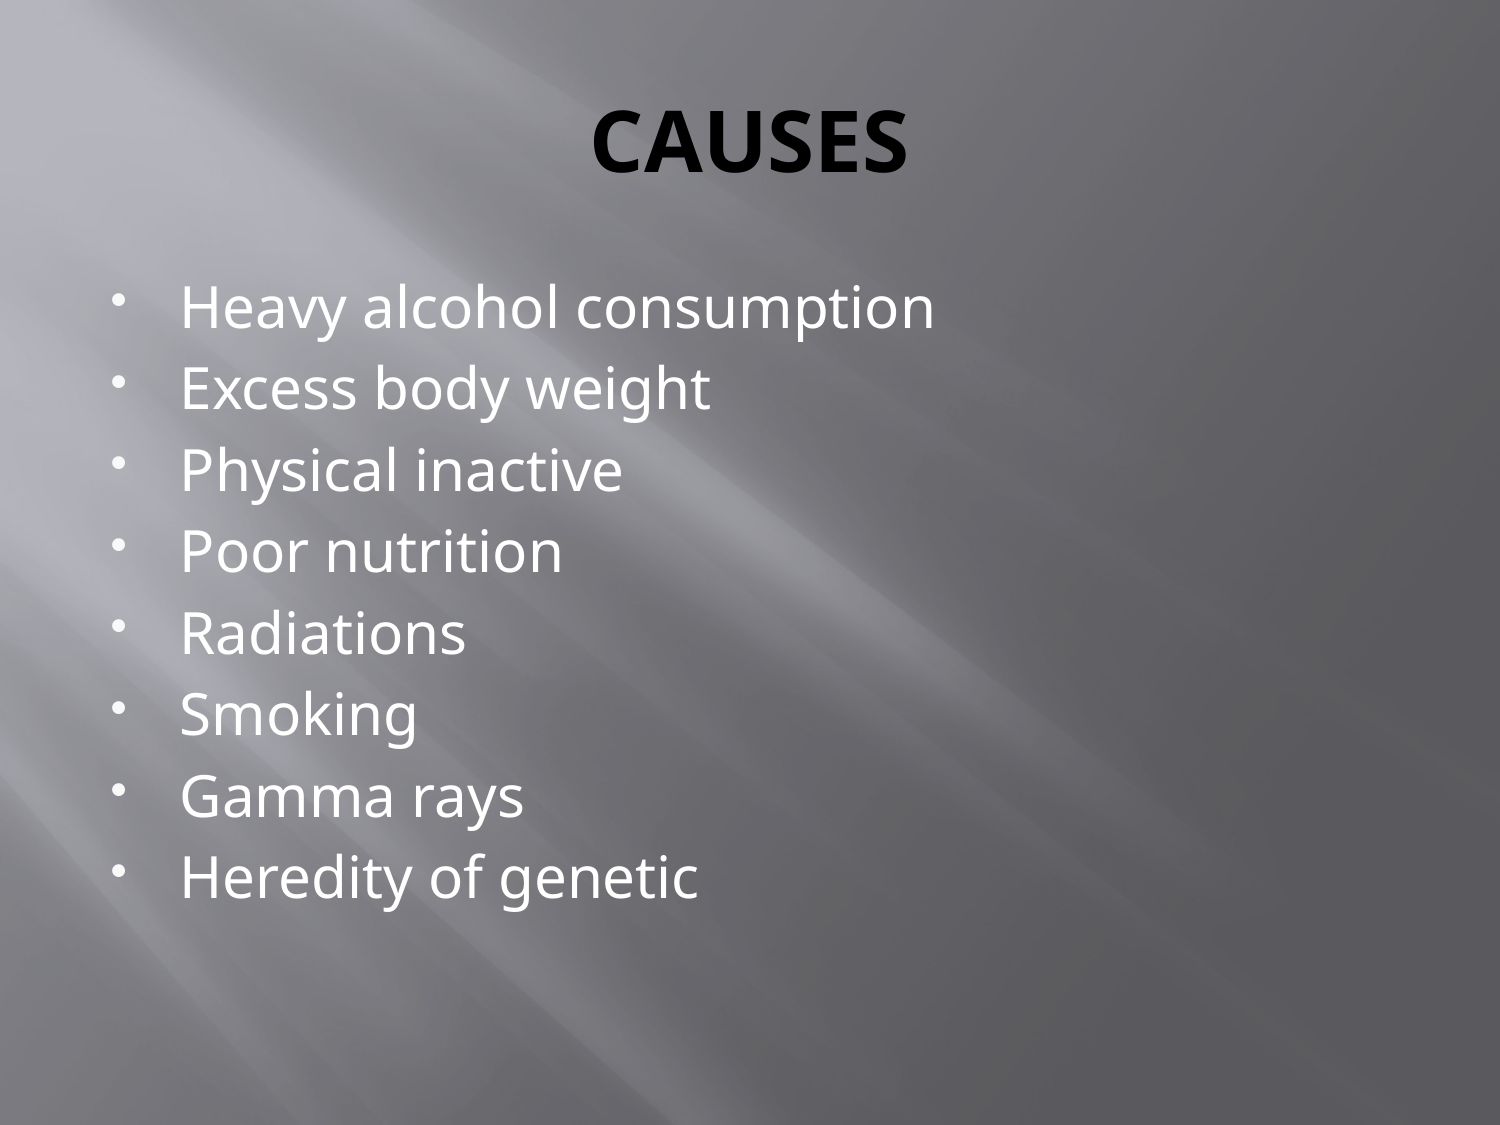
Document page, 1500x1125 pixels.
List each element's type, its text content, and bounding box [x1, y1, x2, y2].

list Heavy alcohol consumption Excess body weight Physical inactive Poor nutrition Radiations Smoking Gamma rays Heredity of genetic [75, 262, 1425, 1035]
title CAUSES [75, 45, 1425, 233]
